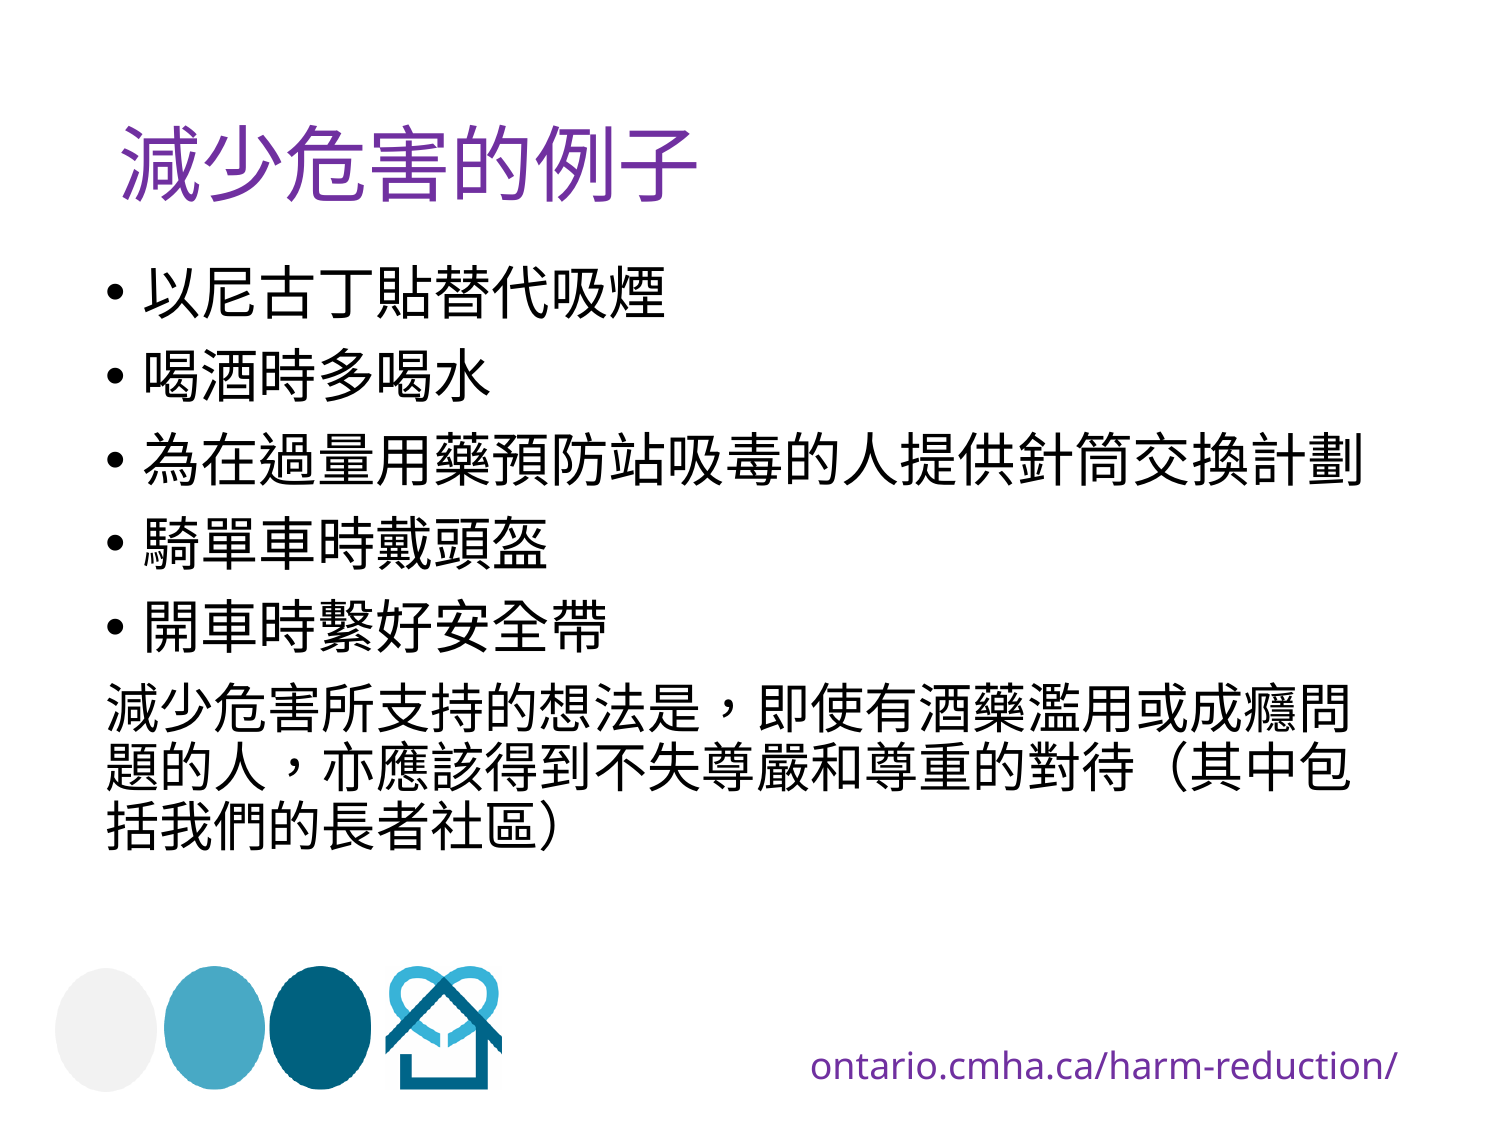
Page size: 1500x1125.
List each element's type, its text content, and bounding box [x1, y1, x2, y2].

text_box ontario.cmha.ca/harm-reduction/ [794, 1034, 1500, 1095]
title 減少危害的例子 [103, 59, 1397, 278]
picture [31, 941, 520, 1112]
list 以尼古丁貼替代吸煙 喝酒時多喝水 為在過量用藥預防站吸毒的人提供針筒交換計劃 騎單車時戴頭盔 開車時繫好安全帶 減少危害所支持的想法是，即使有酒藥濫用或成癮問題的人，亦應該得到不失尊嚴和尊重的對待（其中包括我們的長者社區） [90, 256, 1384, 971]
